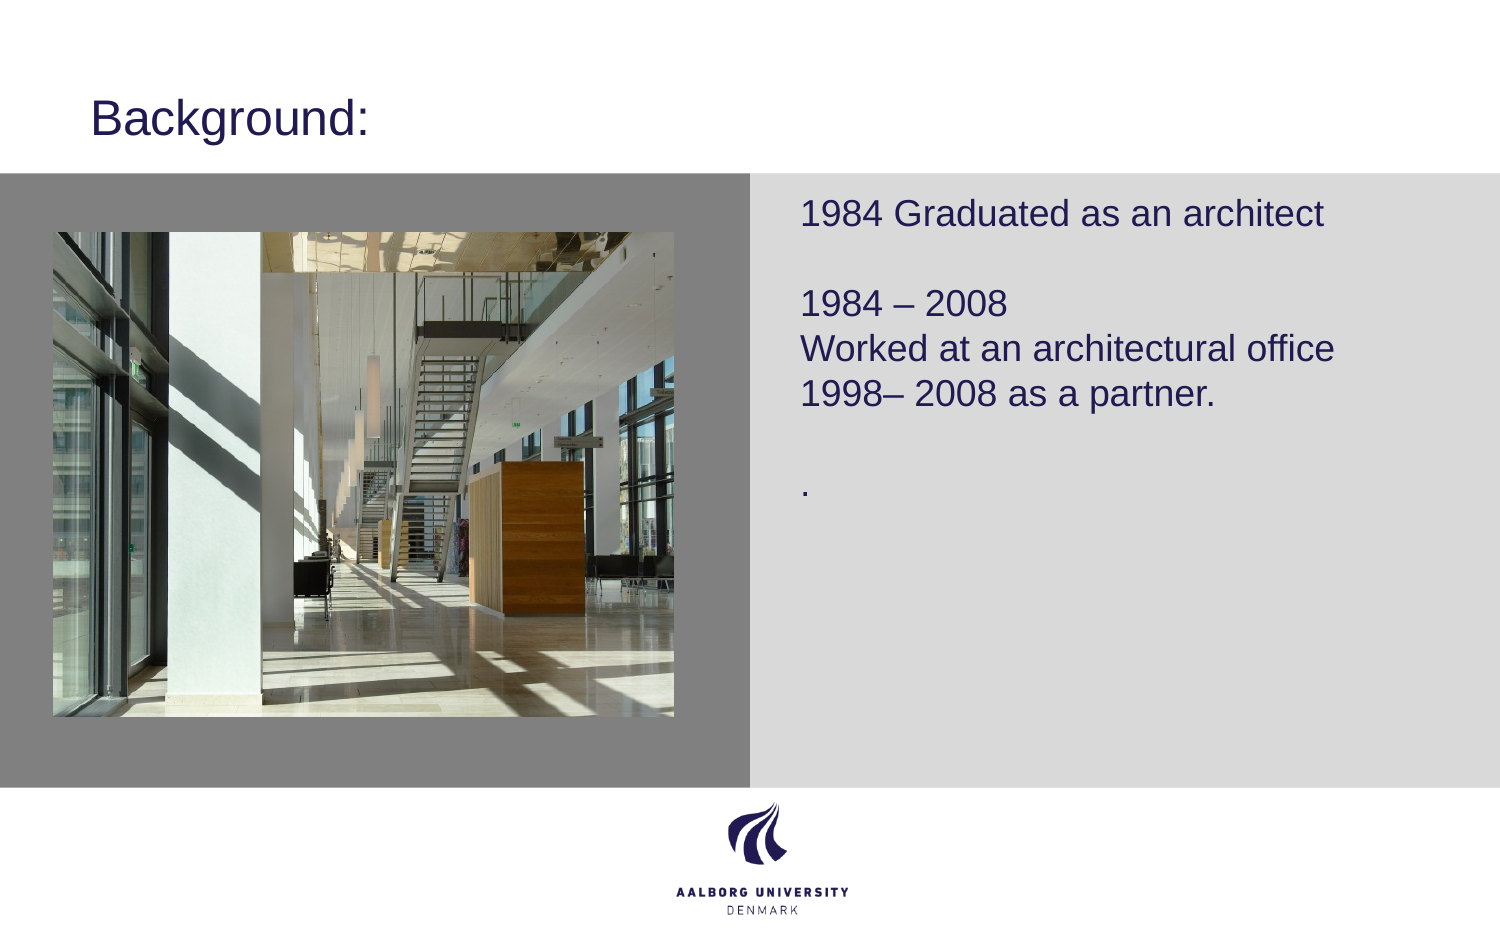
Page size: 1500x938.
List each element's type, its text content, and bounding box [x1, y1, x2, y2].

text_box [751, 172, 1500, 789]
picture [661, 789, 863, 929]
picture [52, 232, 674, 718]
text_box 1984 Graduated as an architect 1984 – 2008 Worked at an architectural office 1998– 2008 as a partner. . [785, 181, 1424, 557]
title Background: [75, 37, 1425, 194]
text_box [0, 172, 751, 789]
